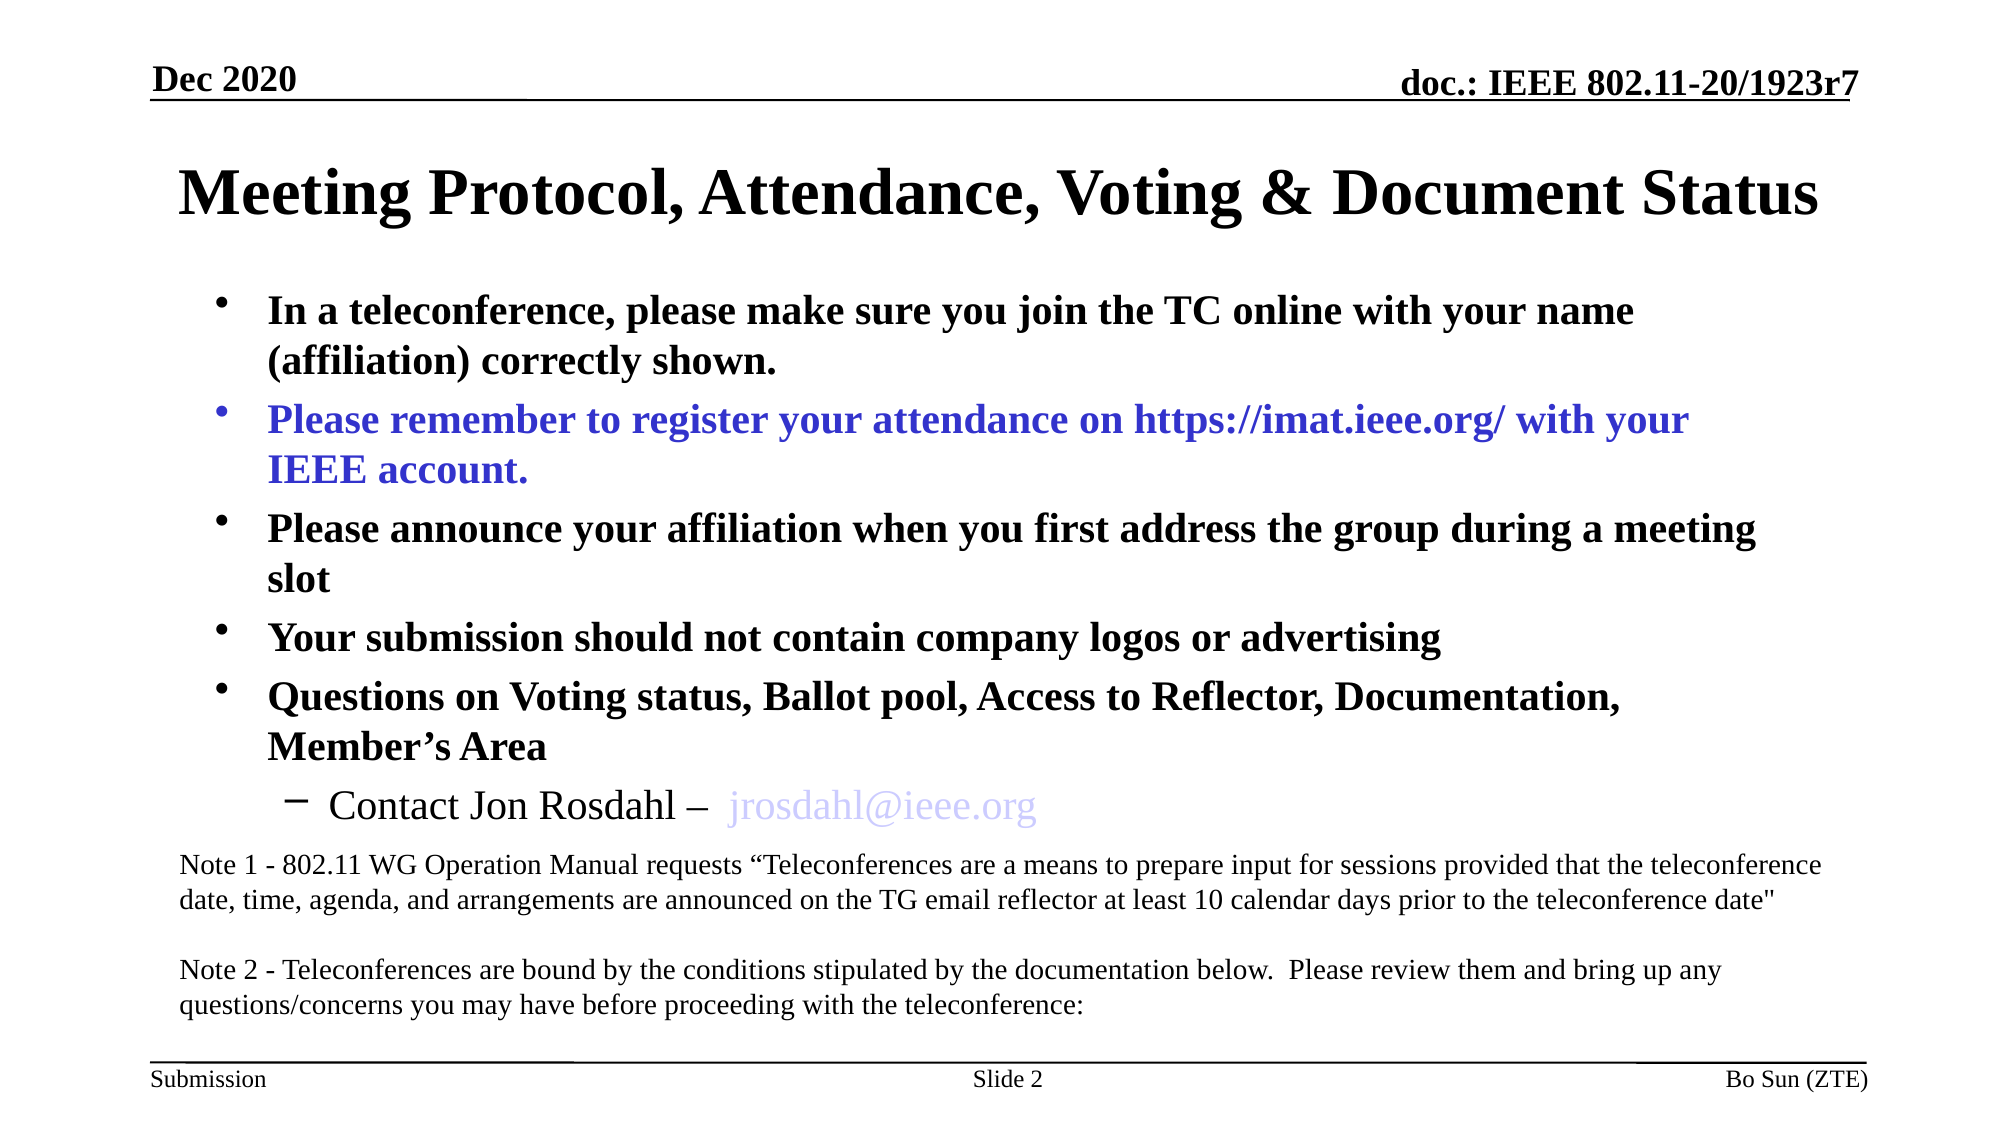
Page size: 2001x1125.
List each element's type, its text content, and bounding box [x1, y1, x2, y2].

slide_number Slide 2 [949, 1061, 1067, 1123]
text_box Note 1 - 802.11 WG Operation Manual requests “Teleconferences are a means to prepare input for sessions provided that the teleconference date, time, agenda, and arrangements are announced on the TG email reflector at least 10 calendar days prior to the teleconference date" Note 2 - Teleconferences are bound by the conditions stipulated by the documentation below. Please review them and bring up any questions/concerns you may have before proceeding with the teleconference: [164, 837, 1852, 1028]
footer Bo Sun (ZTE) [1171, 1061, 1869, 1093]
title Meeting Protocol, Attendance, Voting & Document Status [149, 99, 1850, 276]
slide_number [152, 54, 563, 100]
text_box In a teleconference, please make sure you join the TC online with your name (affiliation) correctly shown. Please remember to register your attendance on https://imat.ieee.org/ with your IEEE account. Please announce your affiliation when you first address the group during a meeting slot Your submission should not contain company logos or advertising Questions on Voting status, Ballot pool, Access to Reflector, Documentation, Member’s Area Contact Jon Rosdahl – jrosdahl@ieee.org [200, 274, 1813, 837]
